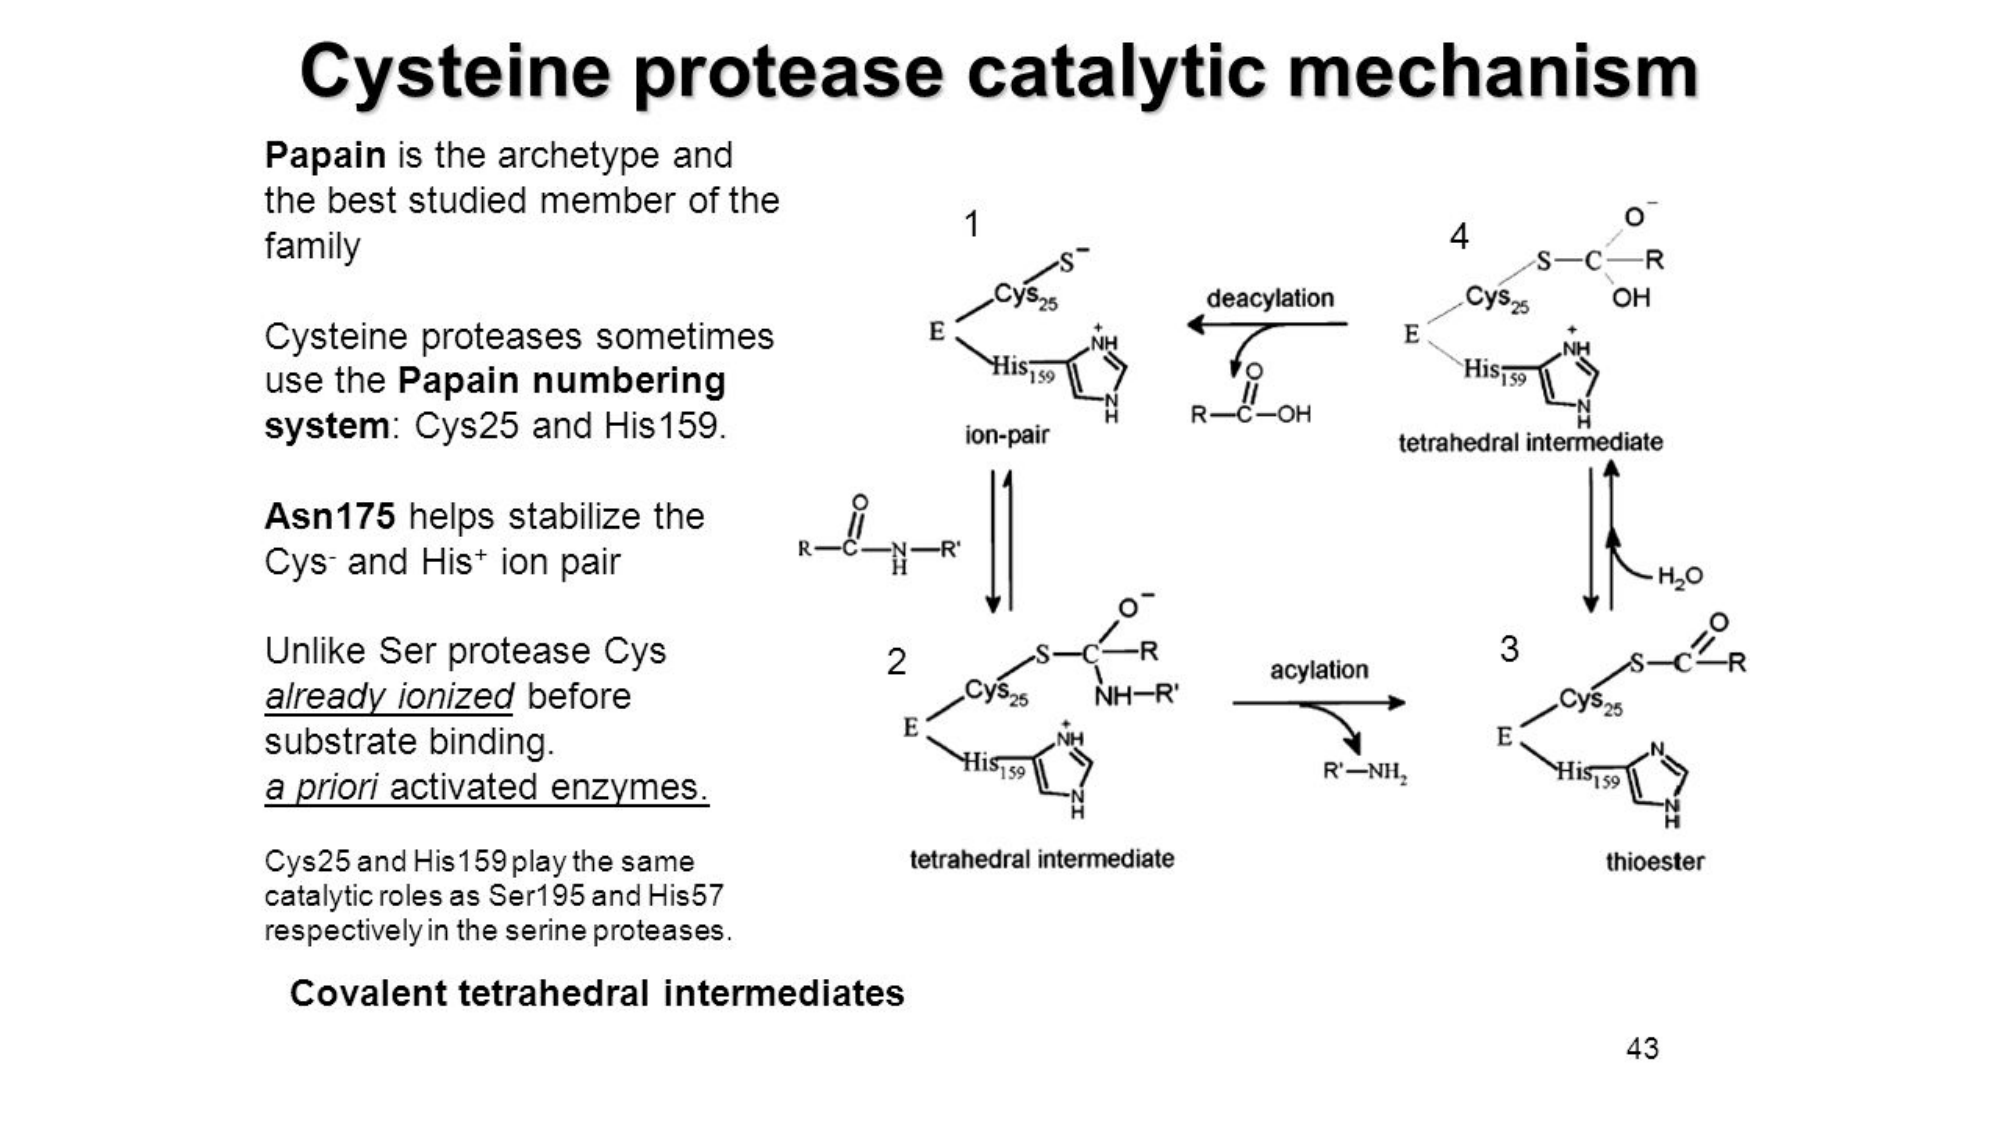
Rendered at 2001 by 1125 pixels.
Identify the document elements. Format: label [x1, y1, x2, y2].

picture [249, 0, 1750, 1125]
